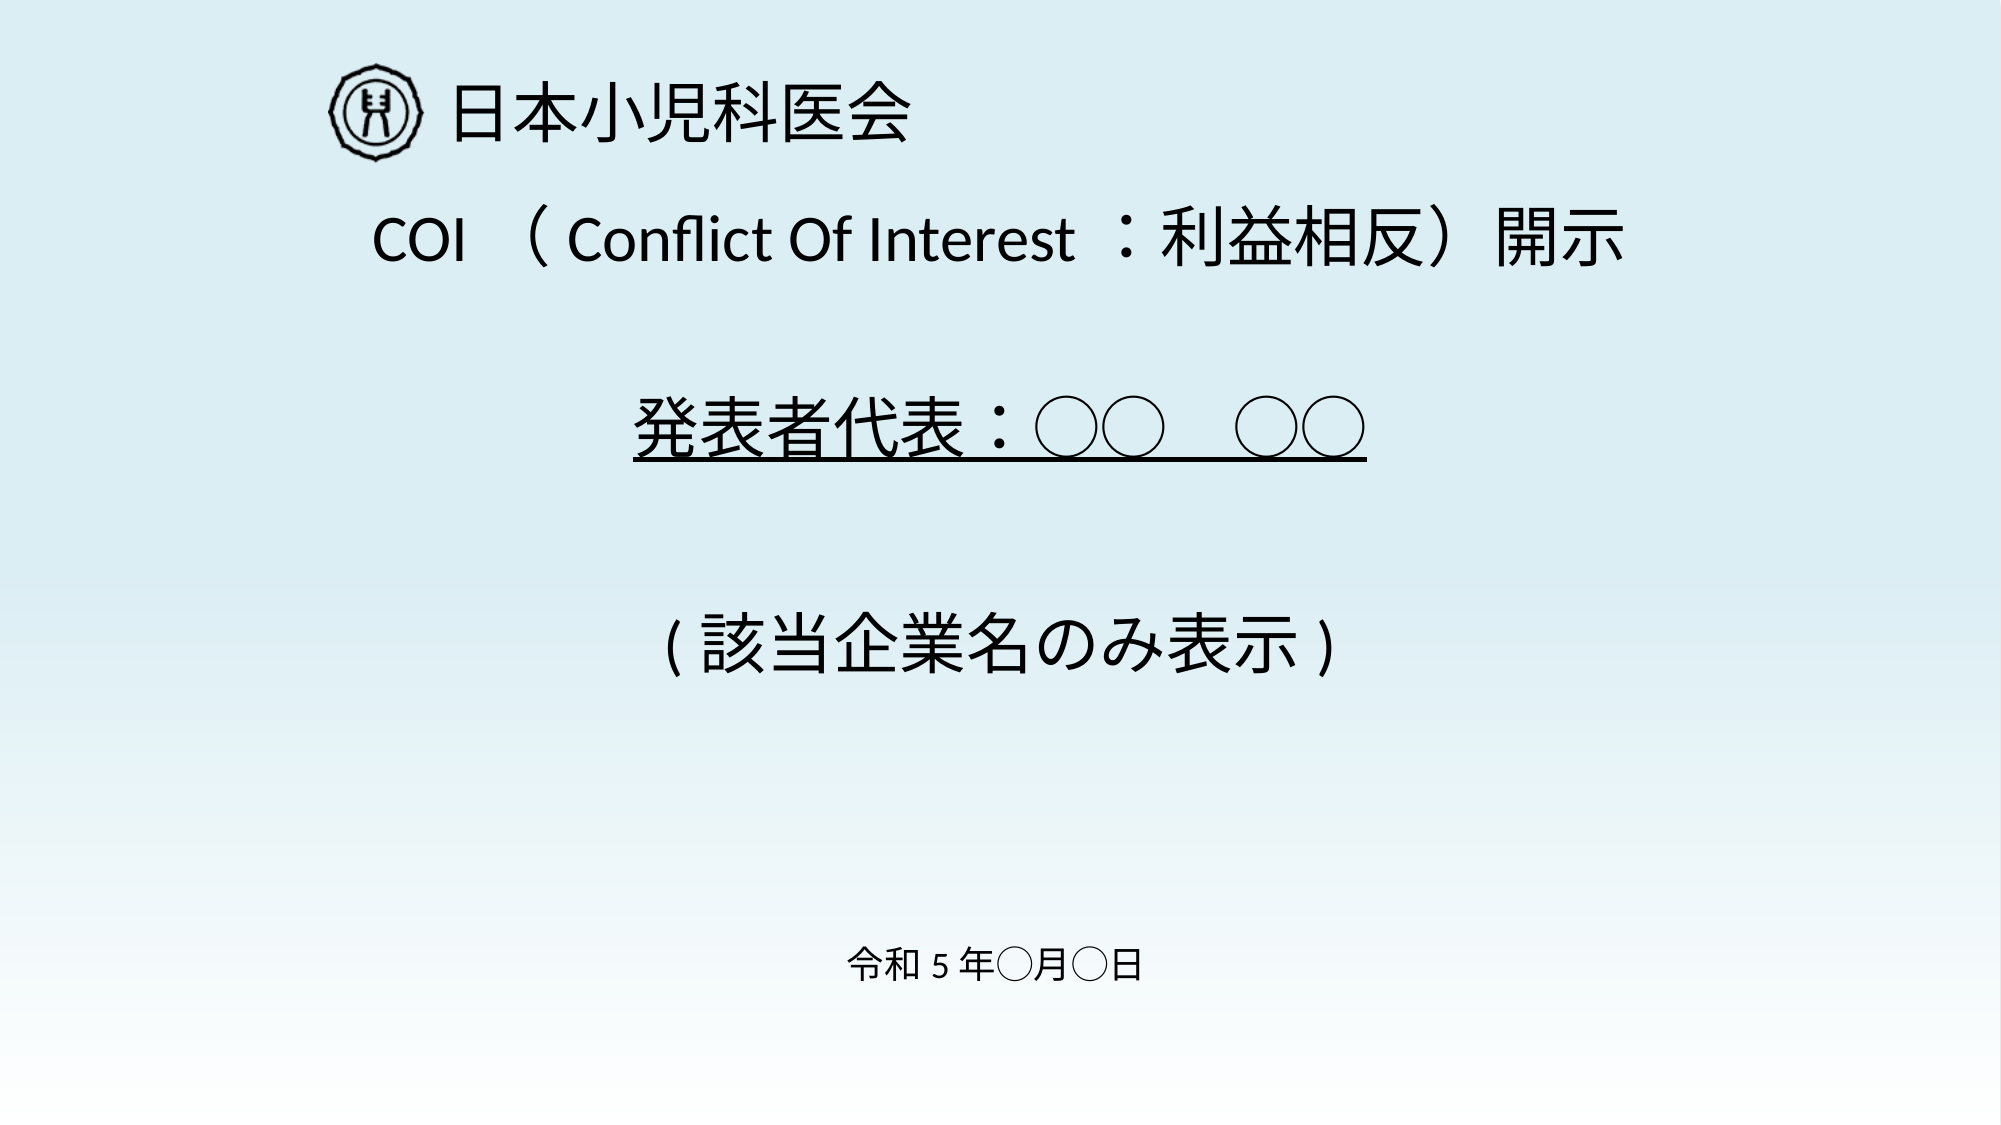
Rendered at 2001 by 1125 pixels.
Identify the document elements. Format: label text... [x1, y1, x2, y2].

text_box 発表者代表：◯◯ ◯◯ [618, 378, 1382, 473]
picture [327, 63, 430, 166]
text_box 令和5年◯月◯日 [832, 933, 1162, 994]
text_box 日本小児科医会 [431, 63, 928, 159]
text_box COI（Conflict Of Interest：利益相反）開示 [357, 187, 1643, 283]
text_box (該当企業名のみ表示) [648, 594, 1352, 689]
